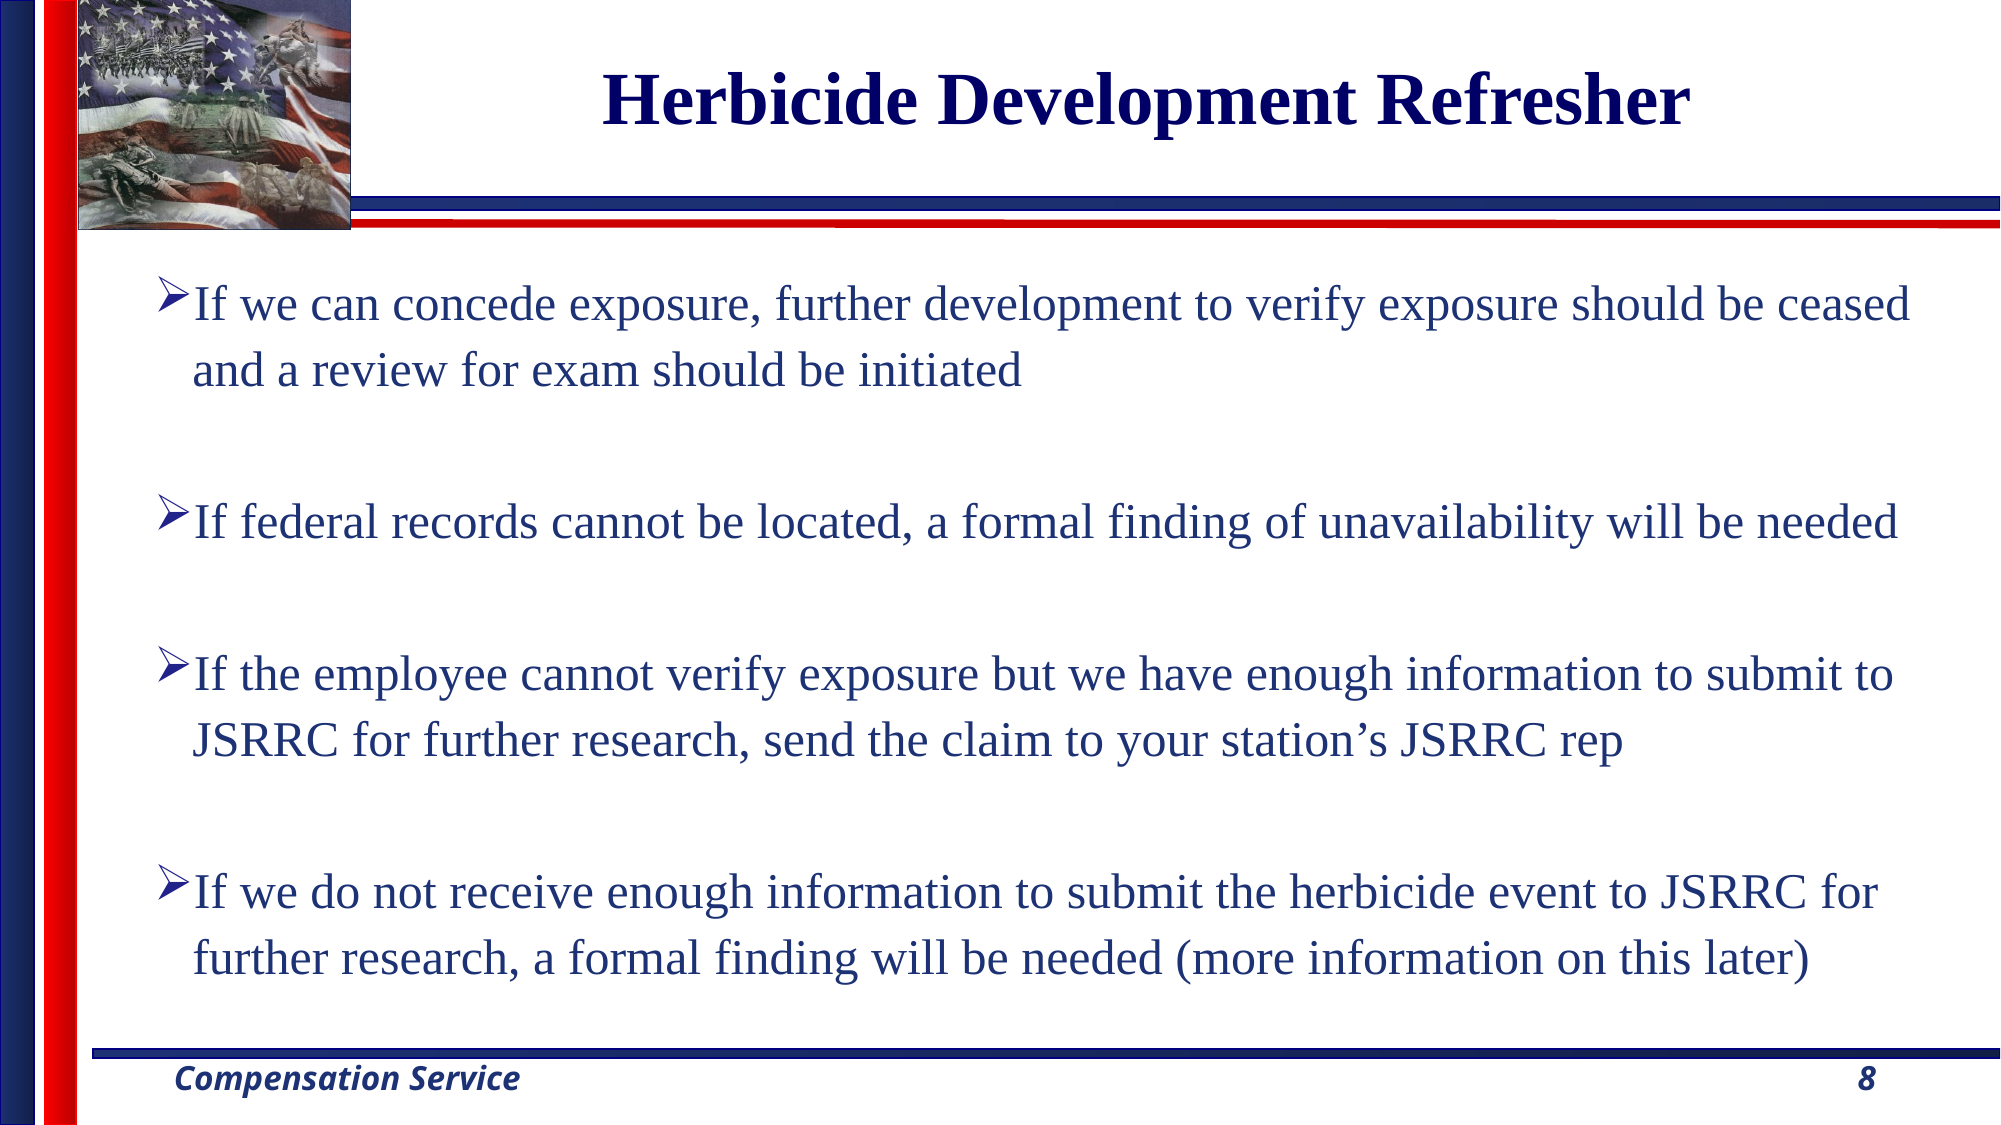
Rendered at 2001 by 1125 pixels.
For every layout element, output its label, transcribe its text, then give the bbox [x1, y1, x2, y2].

slide_number 8 [1733, 1042, 2000, 1118]
list If we can concede exposure, further development to verify exposure should be ceased and a review for exam should be initiated If federal records cannot be located, a formal finding of unavailability will be needed If the employee cannot verify exposure but we have enough information to submit to JSRRC for further research, send the claim to your station’s JSRRC rep If we do not receive enough information to submit the herbicide event to JSRRC for further research, a formal finding will be needed (more information on this later) [138, 257, 1935, 1043]
picture [78, 0, 351, 230]
title Herbicide Development Refresher [350, 0, 1946, 190]
